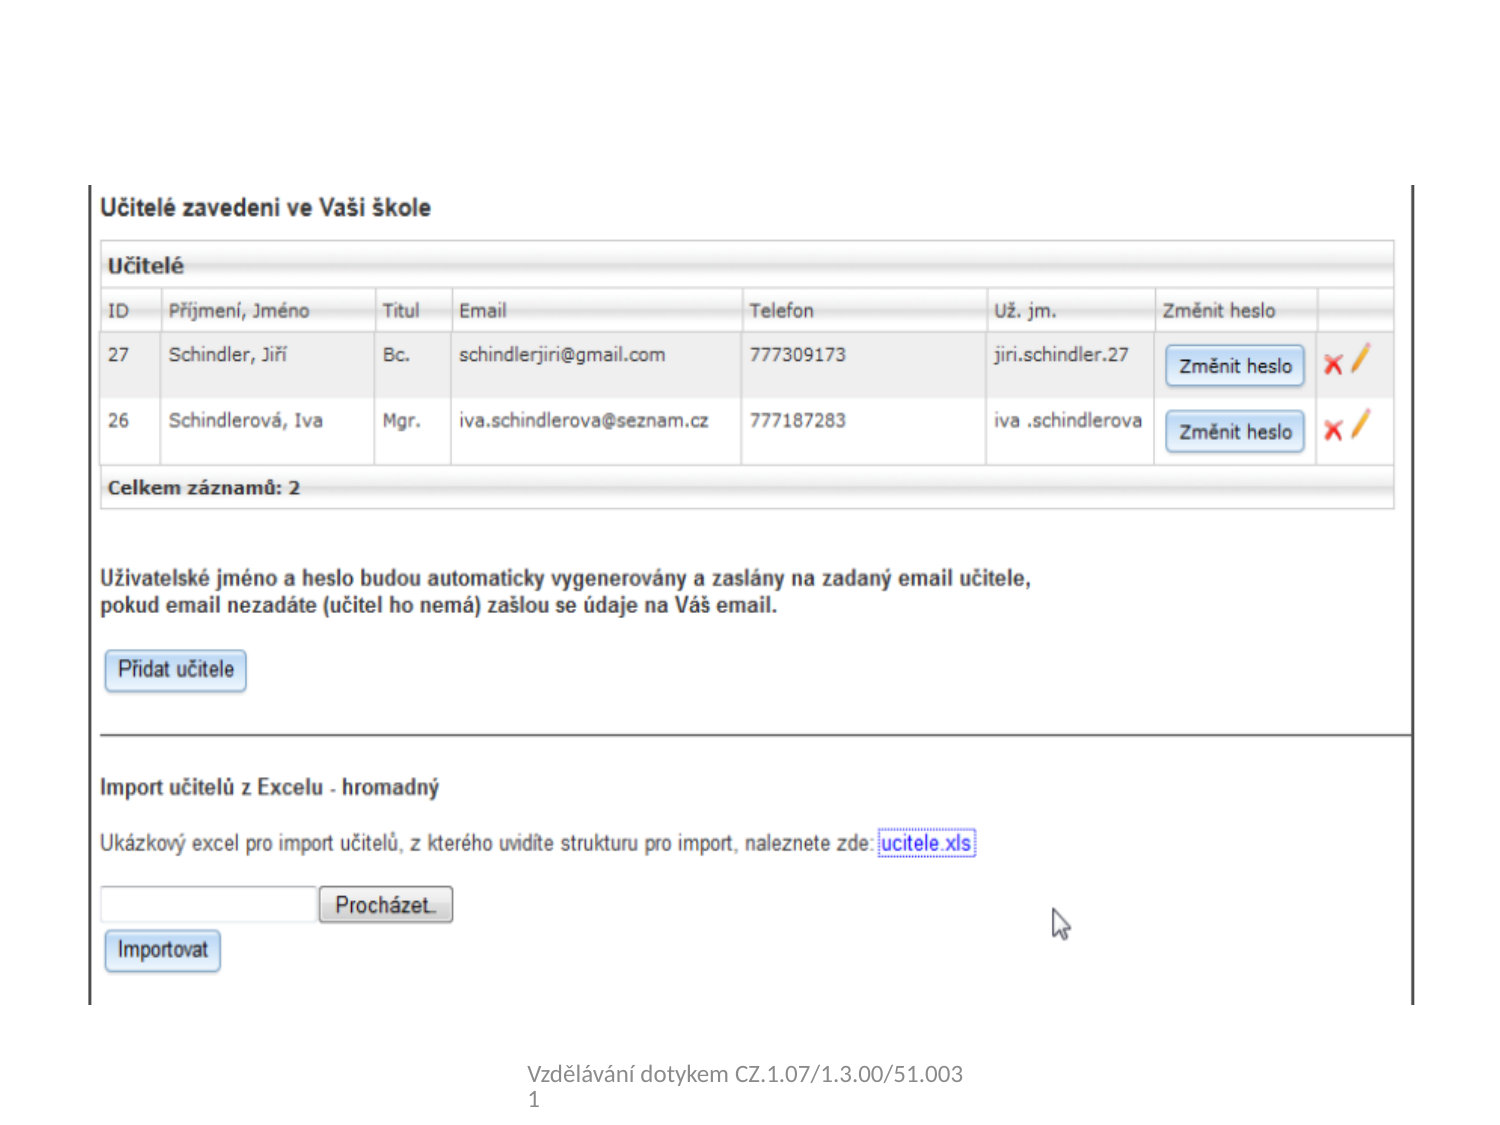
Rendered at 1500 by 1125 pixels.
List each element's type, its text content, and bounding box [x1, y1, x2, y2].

footer Vzdělávání dotykem CZ.1.07/1.3.00/51.0031 [512, 1042, 988, 1103]
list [74, 185, 1426, 1006]
